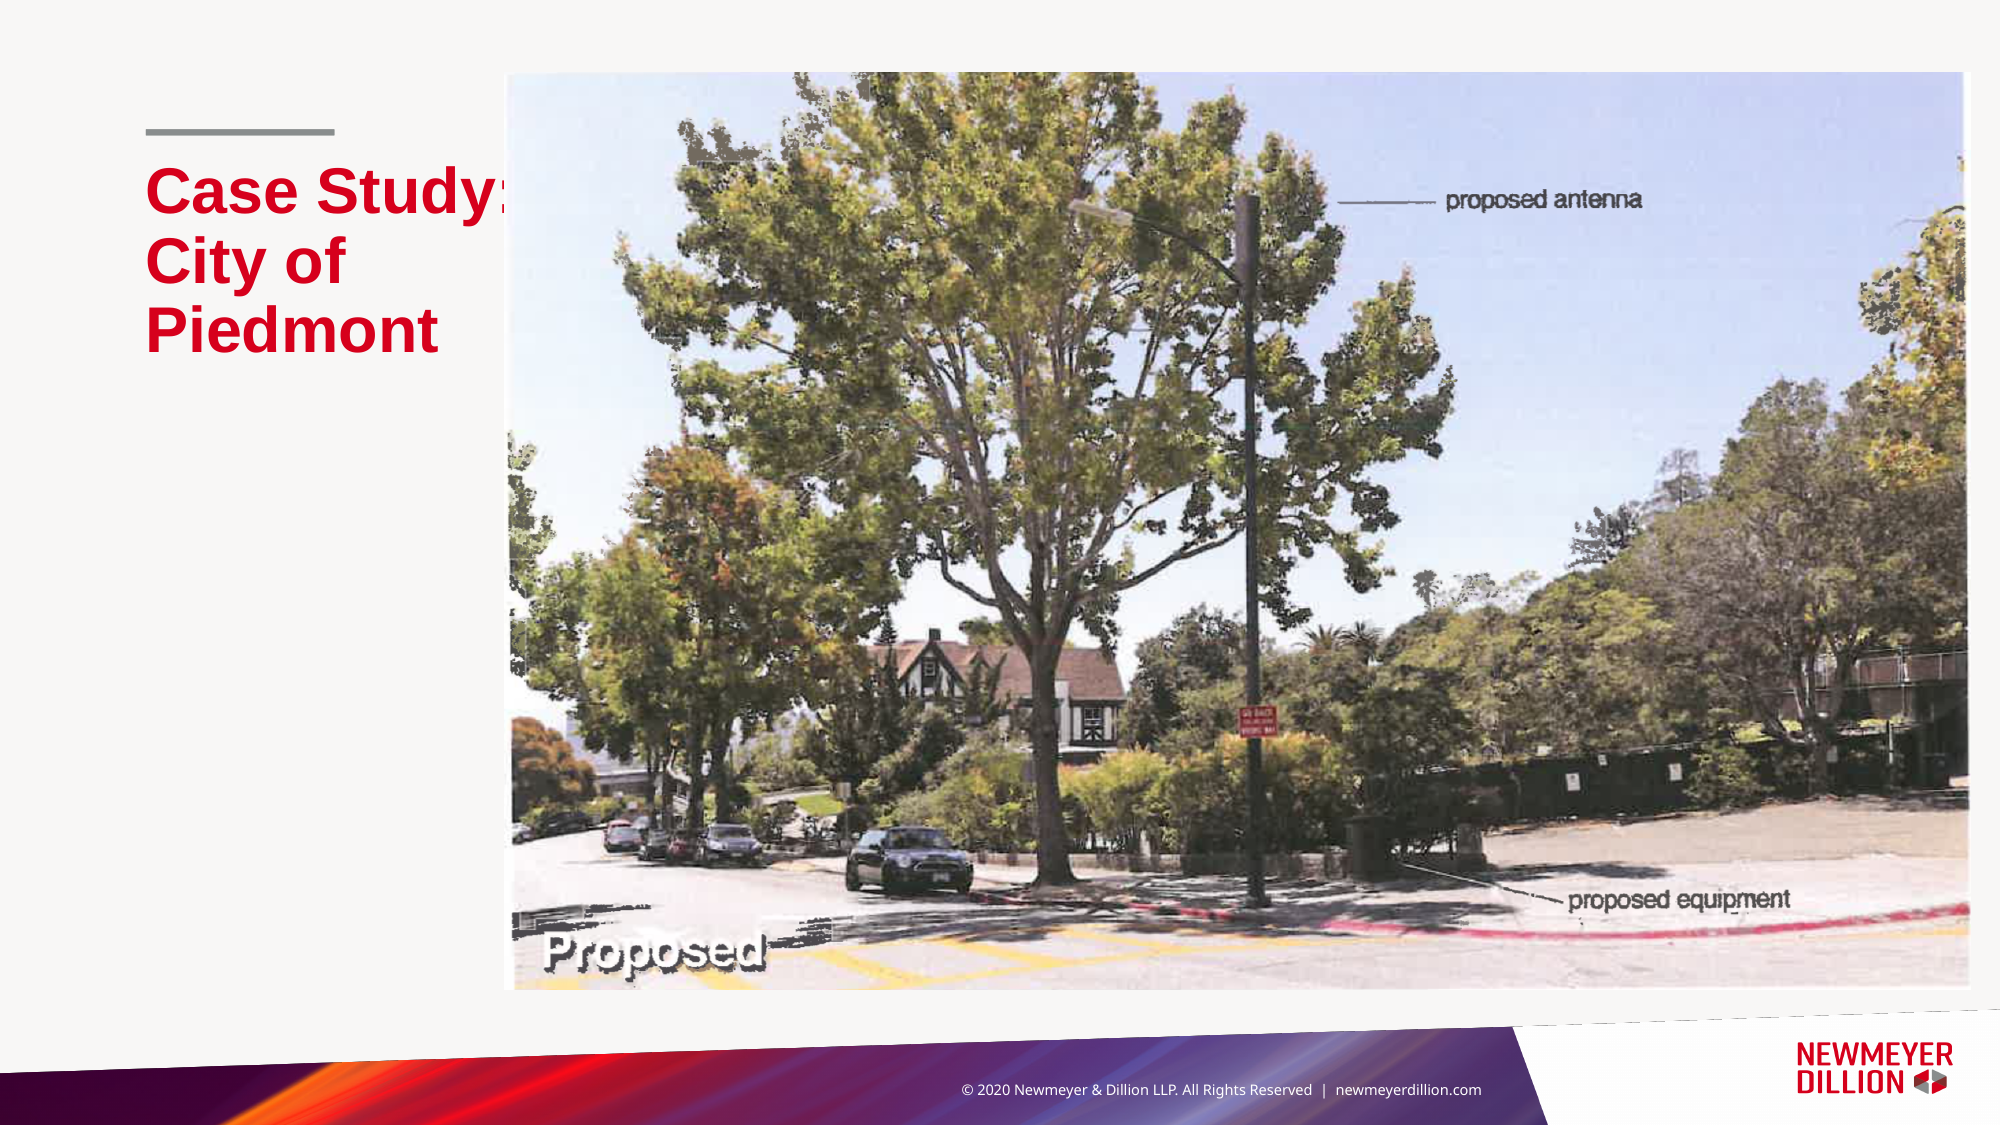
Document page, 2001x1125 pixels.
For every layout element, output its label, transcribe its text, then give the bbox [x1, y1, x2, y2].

picture [504, 72, 1971, 990]
title Case Study: City of Piedmont [145, 157, 504, 271]
picture [0, 1009, 2000, 1125]
